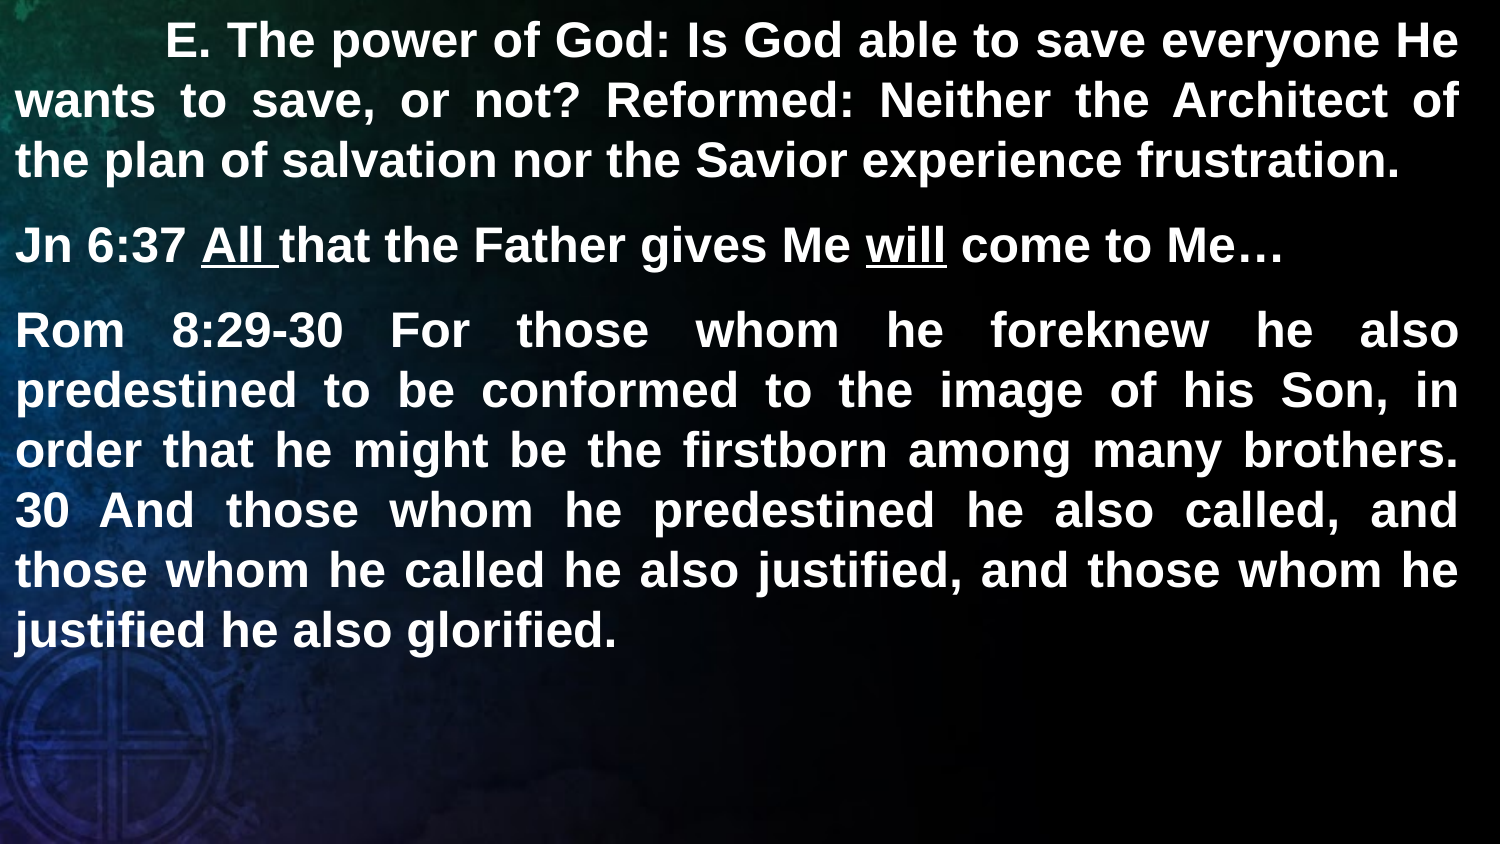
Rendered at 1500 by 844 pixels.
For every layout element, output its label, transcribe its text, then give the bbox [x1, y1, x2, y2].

text_box E. The power of God: Is God able to save everyone He wants to save, or not? Reformed: Neither the Architect of the plan of salvation nor the Savior experience frustration. Jn 6:37 All that the Father gives Me will come to Me… Rom 8:29-30 For those whom he foreknew he also predestined to be conformed to the image of his Son, in order that he might be the firstborn among many brothers. 30 And those whom he predestined he also called, and those whom he called he also justified, and those whom he justified he also glorified. [0, 0, 1475, 750]
picture [0, 0, 1500, 844]
